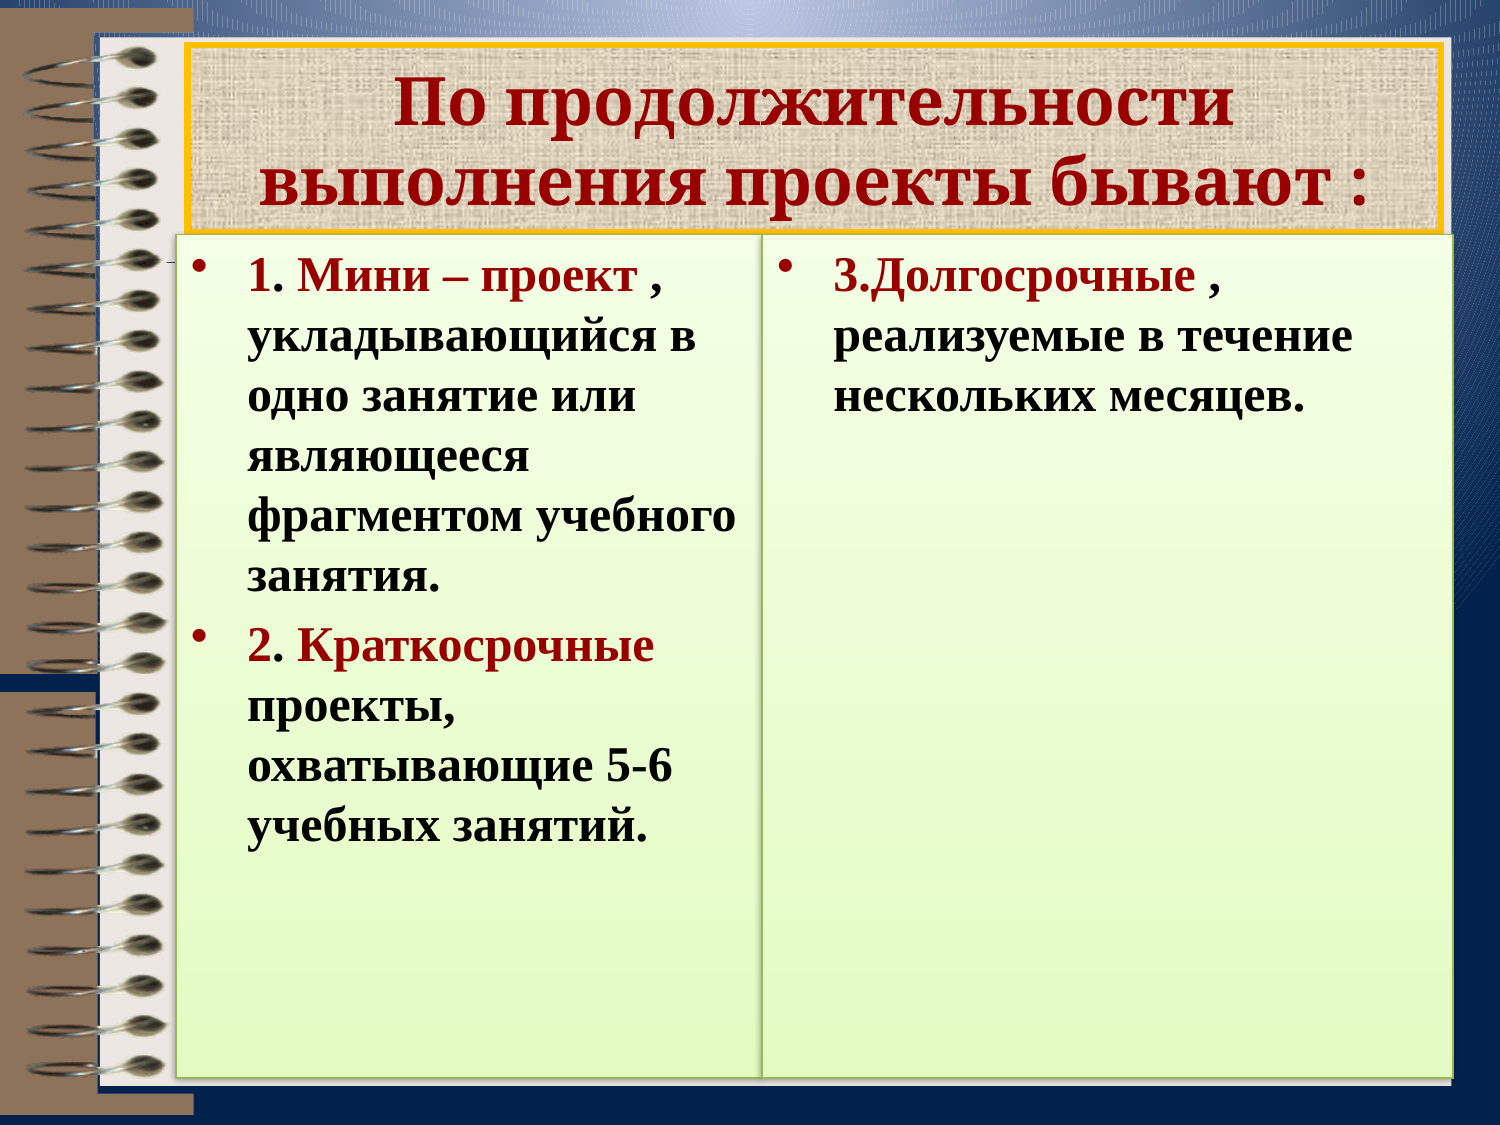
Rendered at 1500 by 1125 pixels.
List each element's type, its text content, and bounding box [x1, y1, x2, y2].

list 1. Мини – проект , укладывающийся в одно занятие или являющееся фрагментом учебного занятия. 2. Краткосрочные проекты, охватывающие 5-6 учебных занятий. [175, 234, 758, 1079]
title По продолжительности выполнения проекты бывают : [187, 44, 1442, 232]
picture [0, 692, 194, 1115]
list 3.Долгосрочные , реализуемые в течение нескольких месяцев. [761, 234, 1454, 1079]
picture [0, 8, 194, 674]
